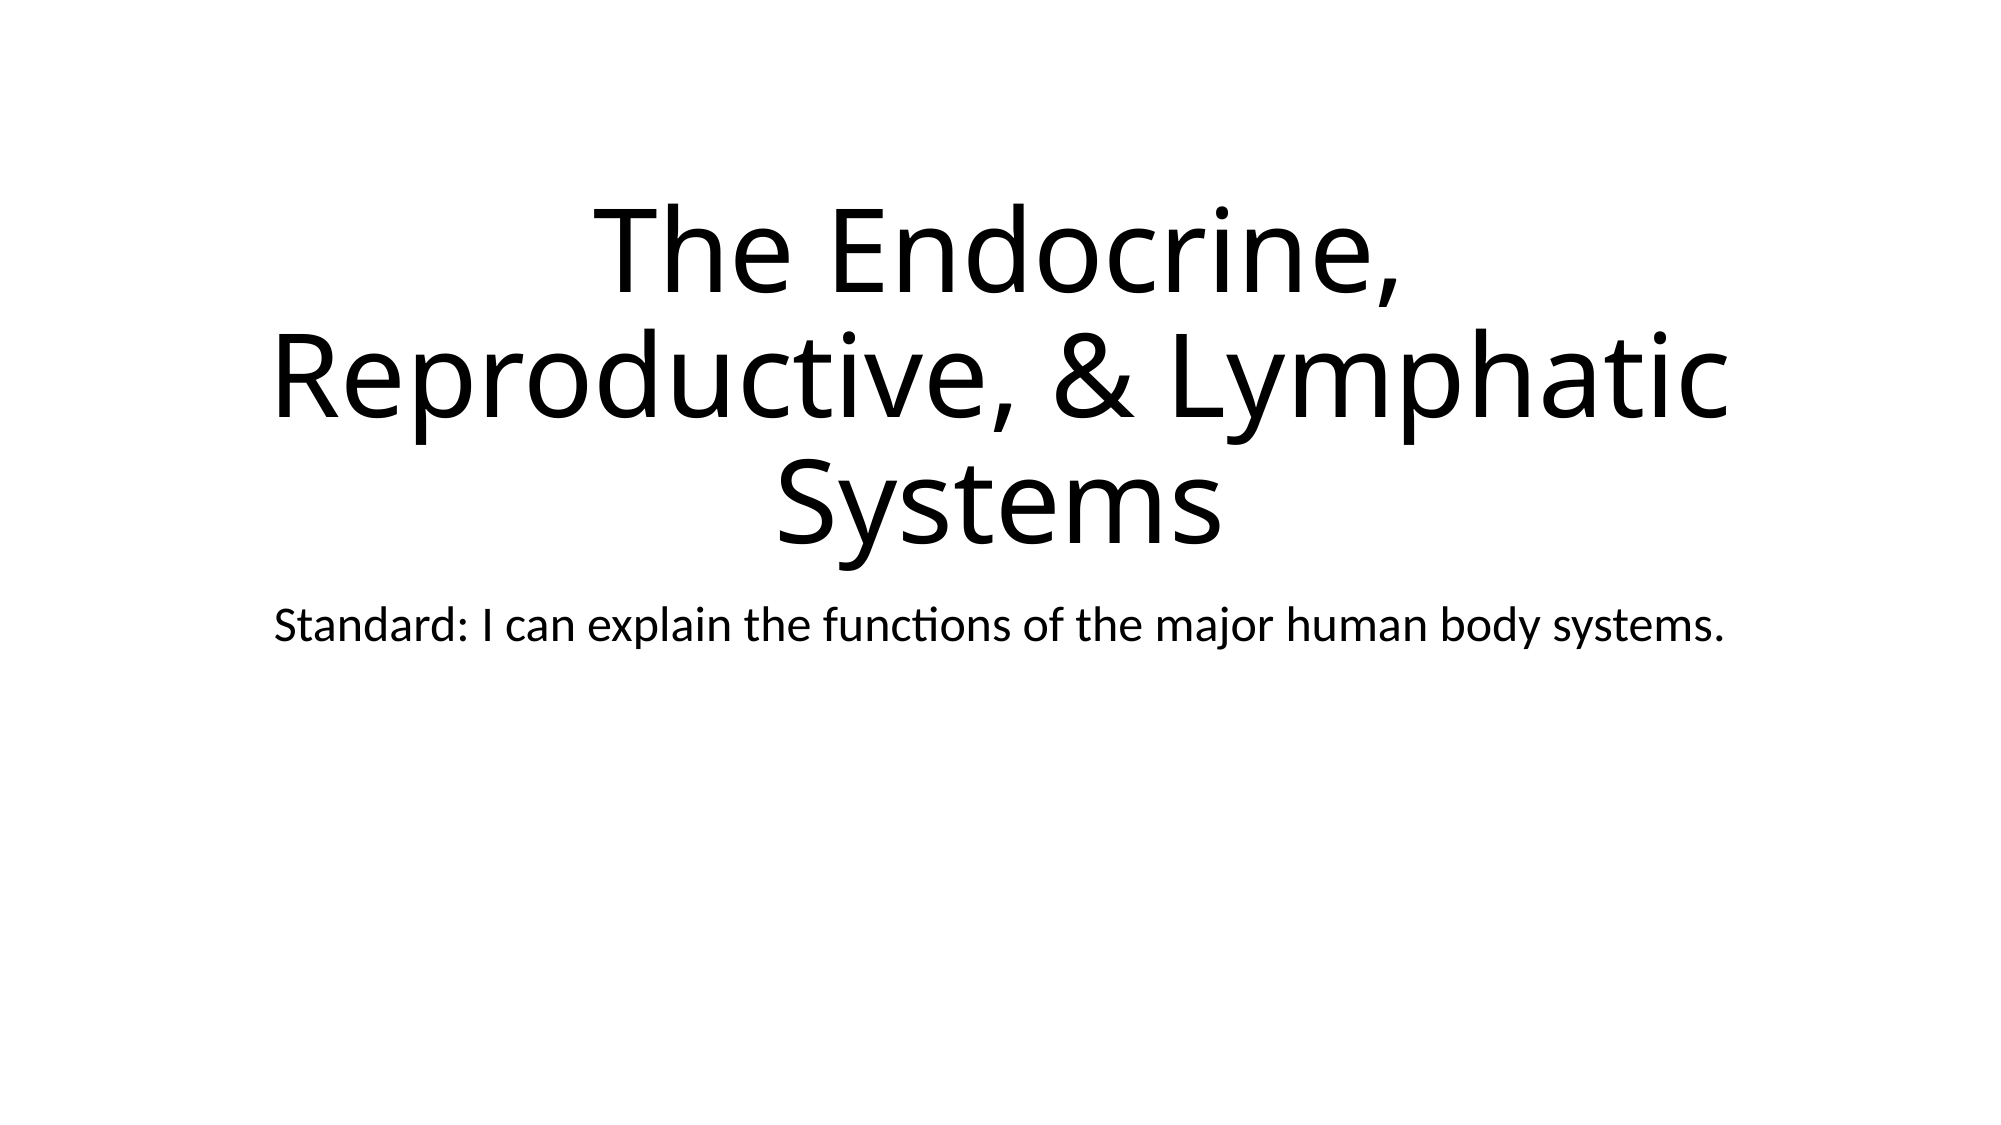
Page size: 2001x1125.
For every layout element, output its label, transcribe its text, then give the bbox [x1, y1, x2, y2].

subtitle Standard: I can explain the functions of the major human body systems. [249, 590, 1750, 863]
title The Endocrine, Reproductive, & Lymphatic Systems [249, 184, 1750, 576]
